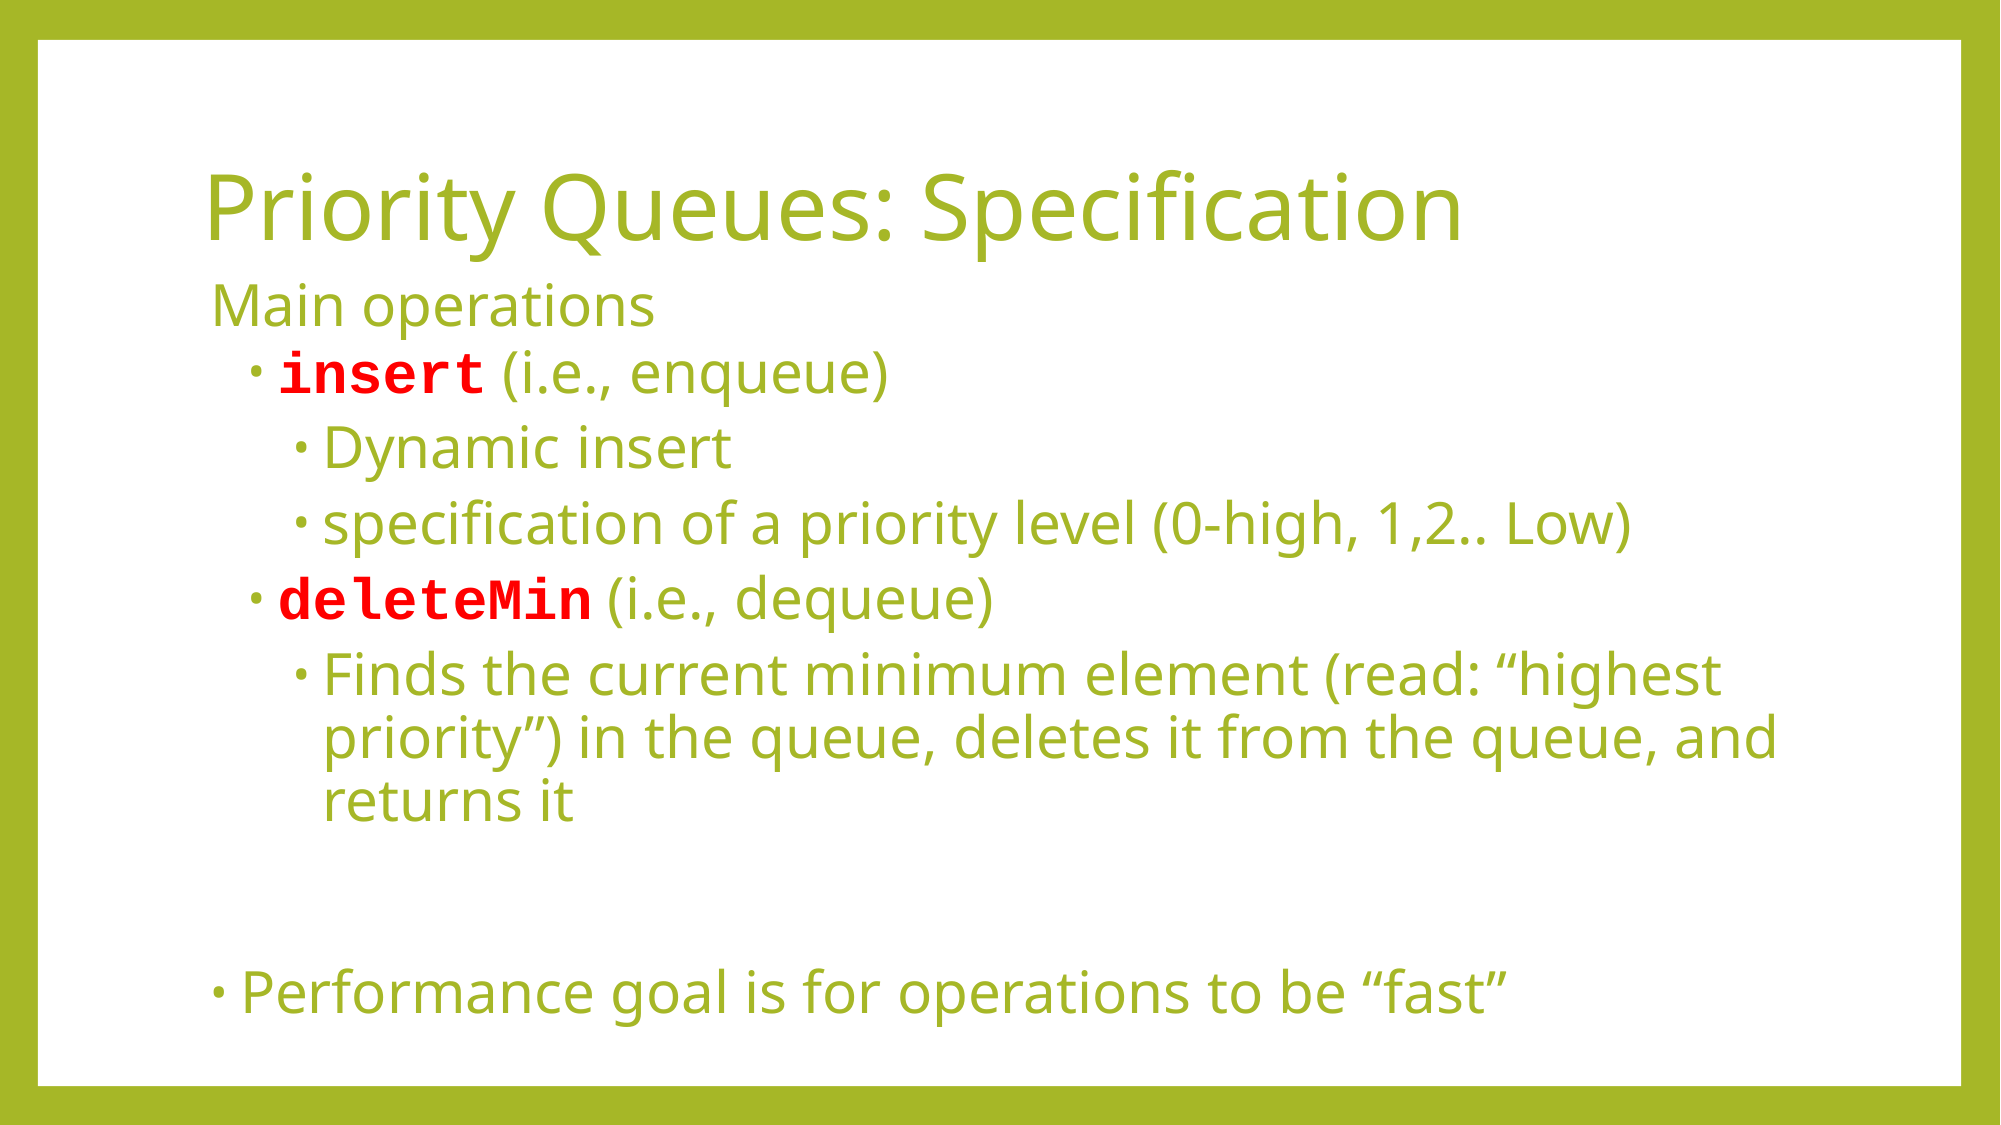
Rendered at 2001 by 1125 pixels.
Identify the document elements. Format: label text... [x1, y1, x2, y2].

title Priority Queues: Specification [187, 99, 1808, 268]
list Main operations insert (i.e., enqueue) Dynamic insert specification of a priority level (0-high, 1,2.. Low) deleteMin (i.e., dequeue) Finds the current minimum element (read: “highest priority”) in the queue, deletes it from the queue, and returns it Performance goal is for operations to be “fast” [187, 268, 1808, 1000]
